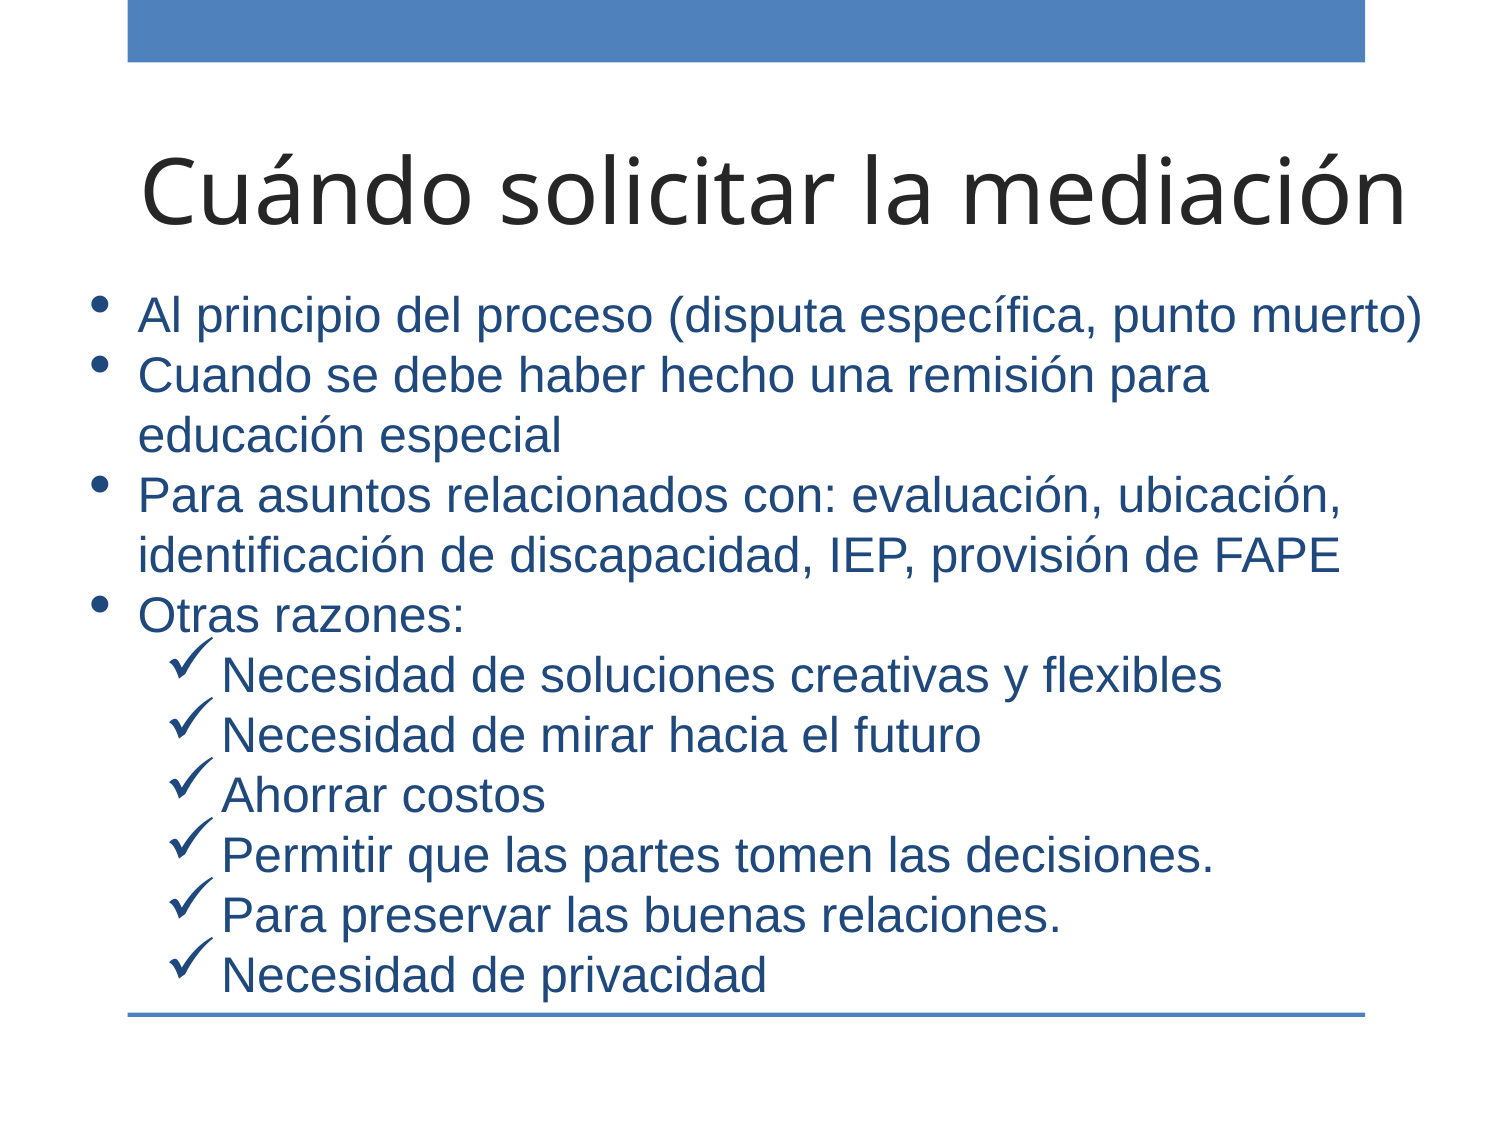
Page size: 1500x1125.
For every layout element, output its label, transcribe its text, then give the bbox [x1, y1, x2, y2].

text_box Al principio del proceso (disputa específica, punto muerto) Cuando se debe haber hecho una remisión para educación especial Para asuntos relacionados con: evaluación, ubicación, identificación de discapacidad, IEP, provisión de FAPE Otras razones: Necesidad de soluciones creativas y flexibles Necesidad de mirar hacia el futuro Ahorrar costos Permitir que las partes tomen las decisiones. Para preservar las buenas relaciones. Necesidad de privacidad [75, 274, 1450, 1010]
text_box Cuándo solicitar la mediación [125, 124, 1438, 263]
